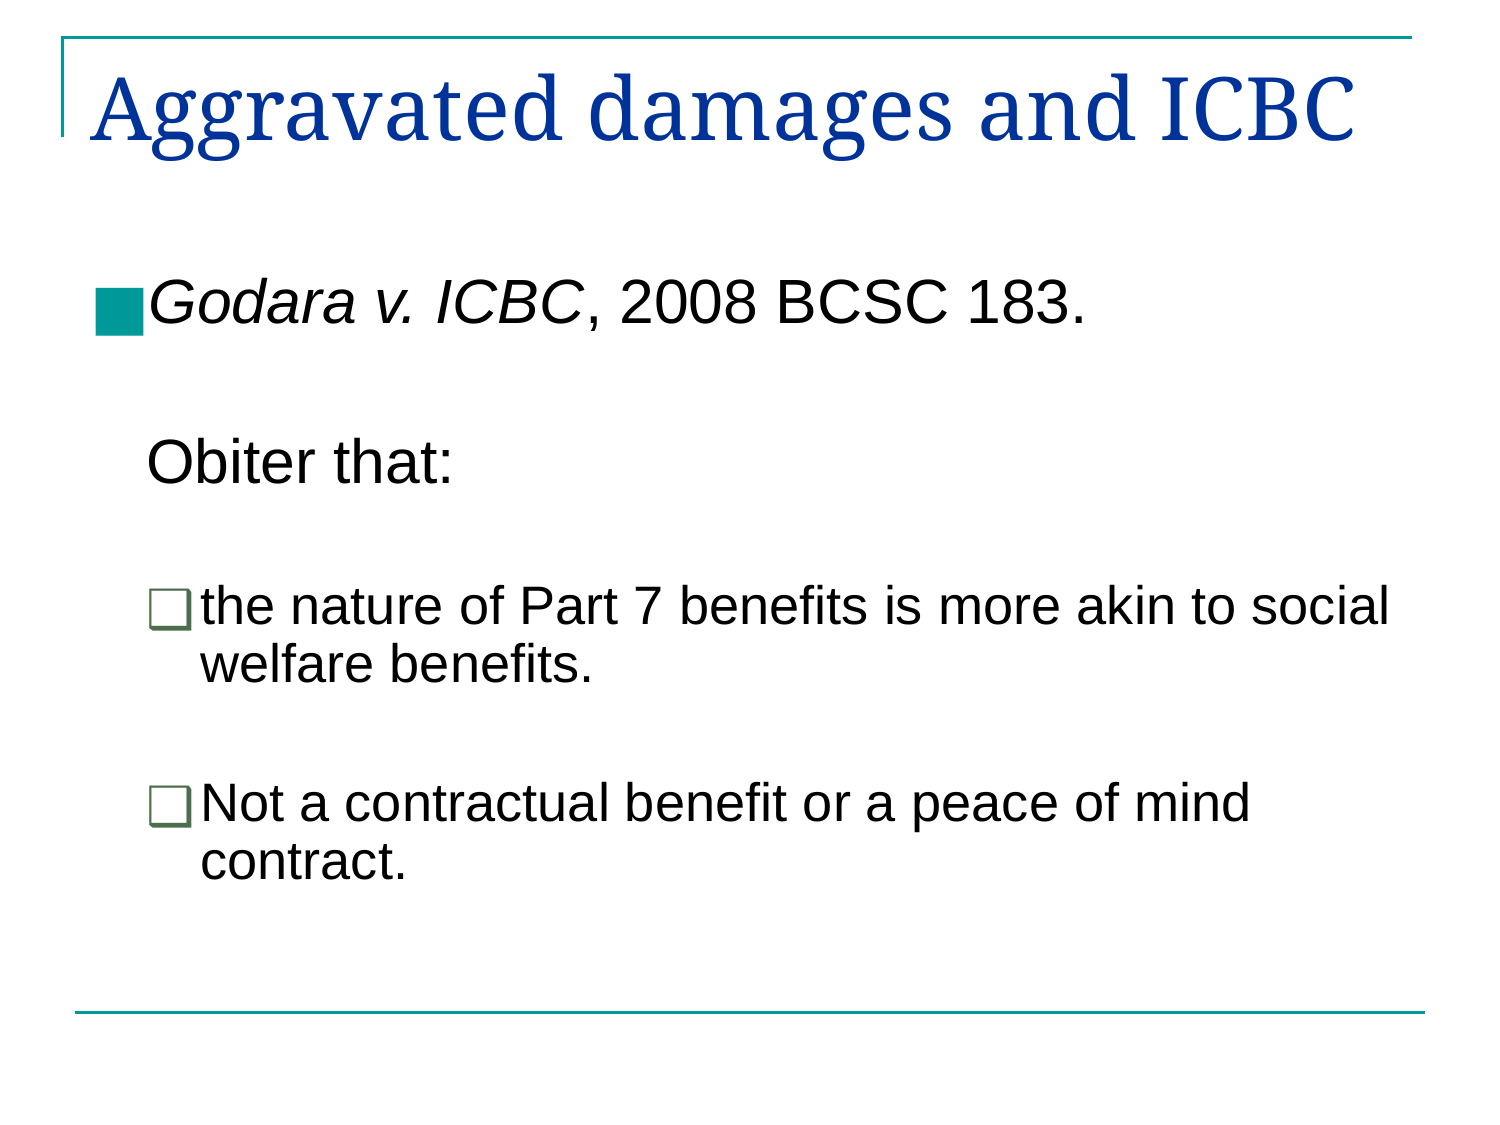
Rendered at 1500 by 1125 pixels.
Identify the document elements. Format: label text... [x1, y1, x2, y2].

title Aggravated damages and ICBC [75, 45, 1425, 233]
list Godara v. ICBC, 2008 BCSC 183. Obiter that: the nature of Part 7 benefits is more akin to social welfare benefits. Not a contractual benefit or a peace of mind contract. [75, 262, 1425, 1006]
